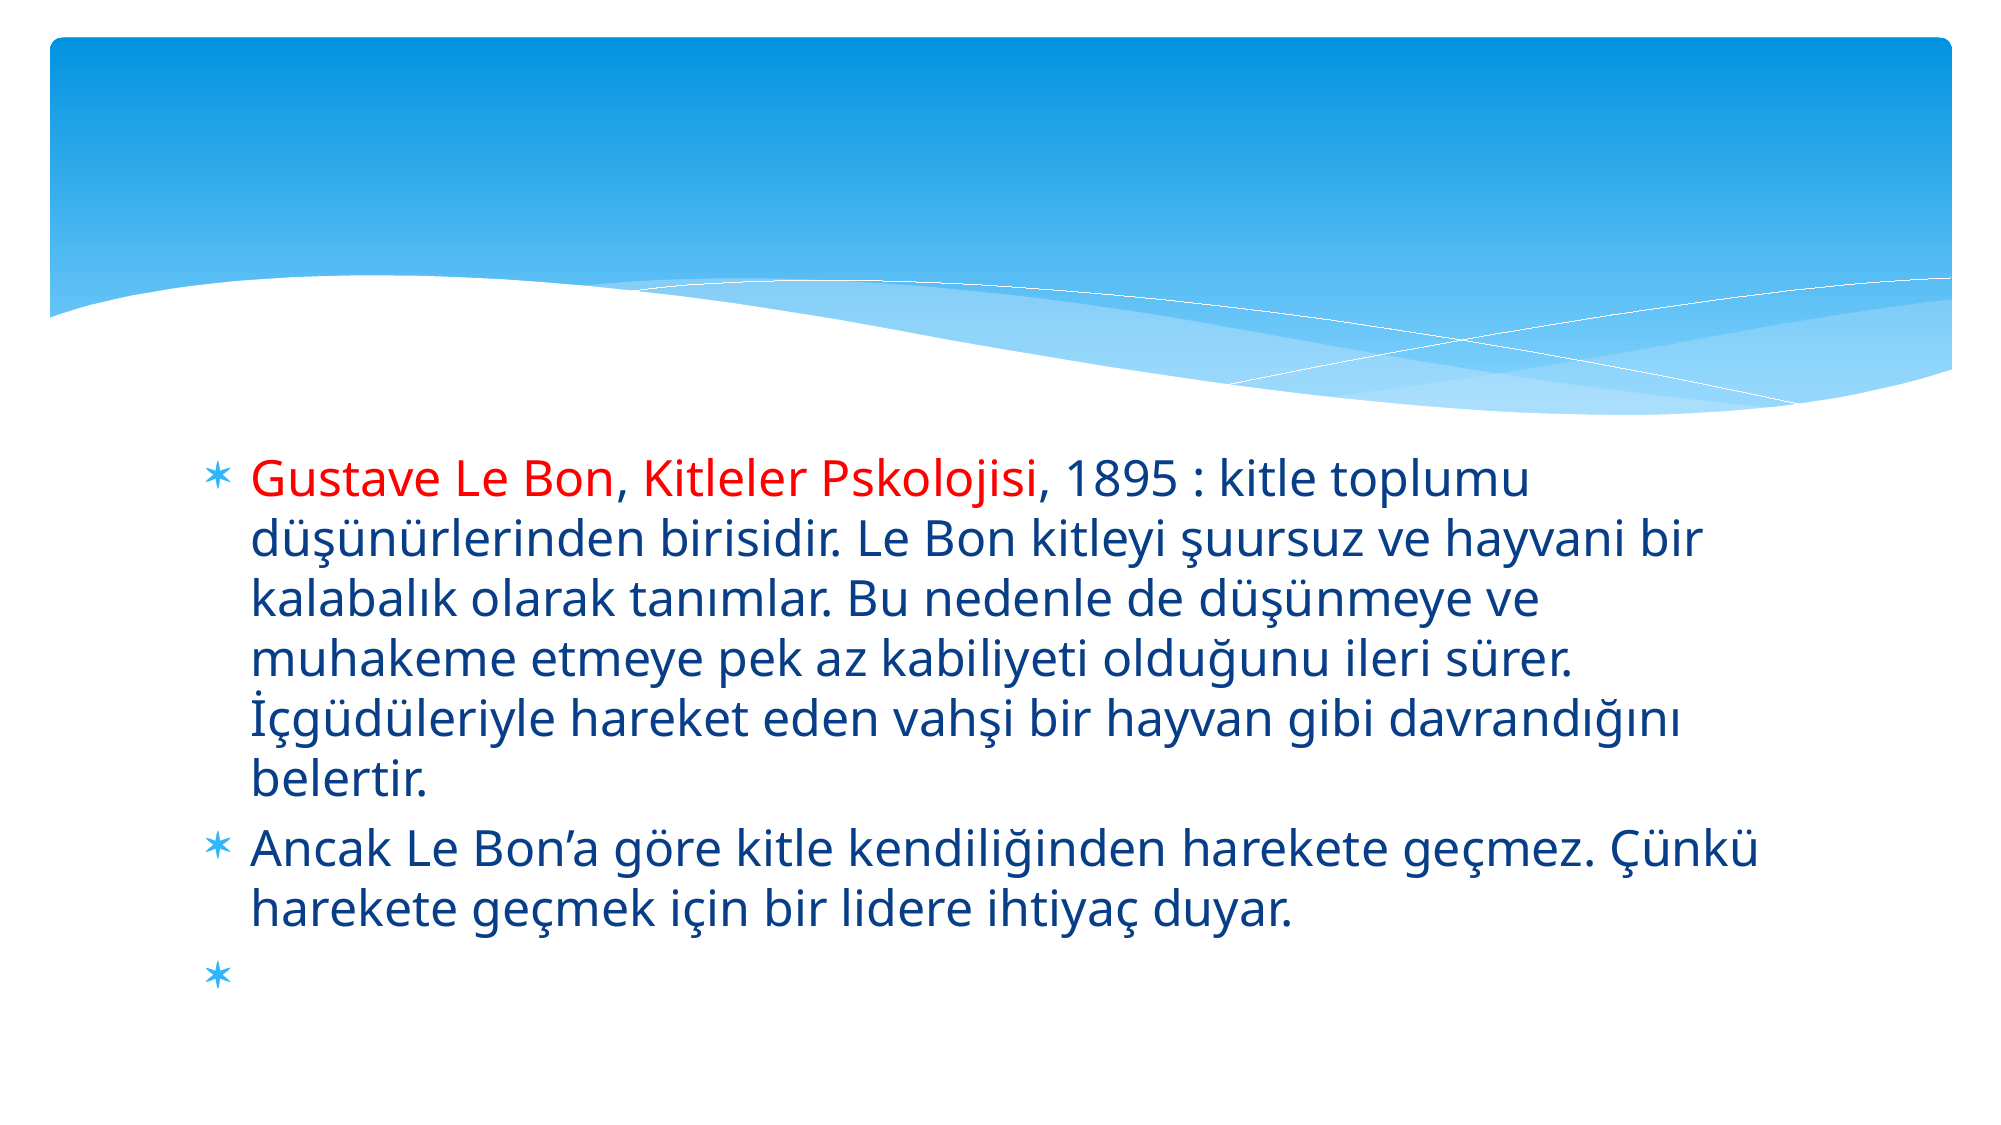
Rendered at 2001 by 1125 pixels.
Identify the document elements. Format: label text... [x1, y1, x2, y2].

list Gustave Le Bon, Kitleler Pskolojisi, 1895 : kitle toplumu düşünürlerinden birisidir. Le Bon kitleyi şuursuz ve hayvani bir kalabalık olarak tanımlar. Bu nedenle de düşünmeye ve muhakeme etmeye pek az kabiliyeti olduğunu ileri sürer. İçgüdüleriyle hareket eden vahşi bir hayvan gibi davrandığını belertir. Ancak Le Bon’a göre kitle kendiliğinden harekete geçmez. Çünkü harekete geçmek için bir lidere ihtiyaç duyar. [190, 438, 1812, 1005]
